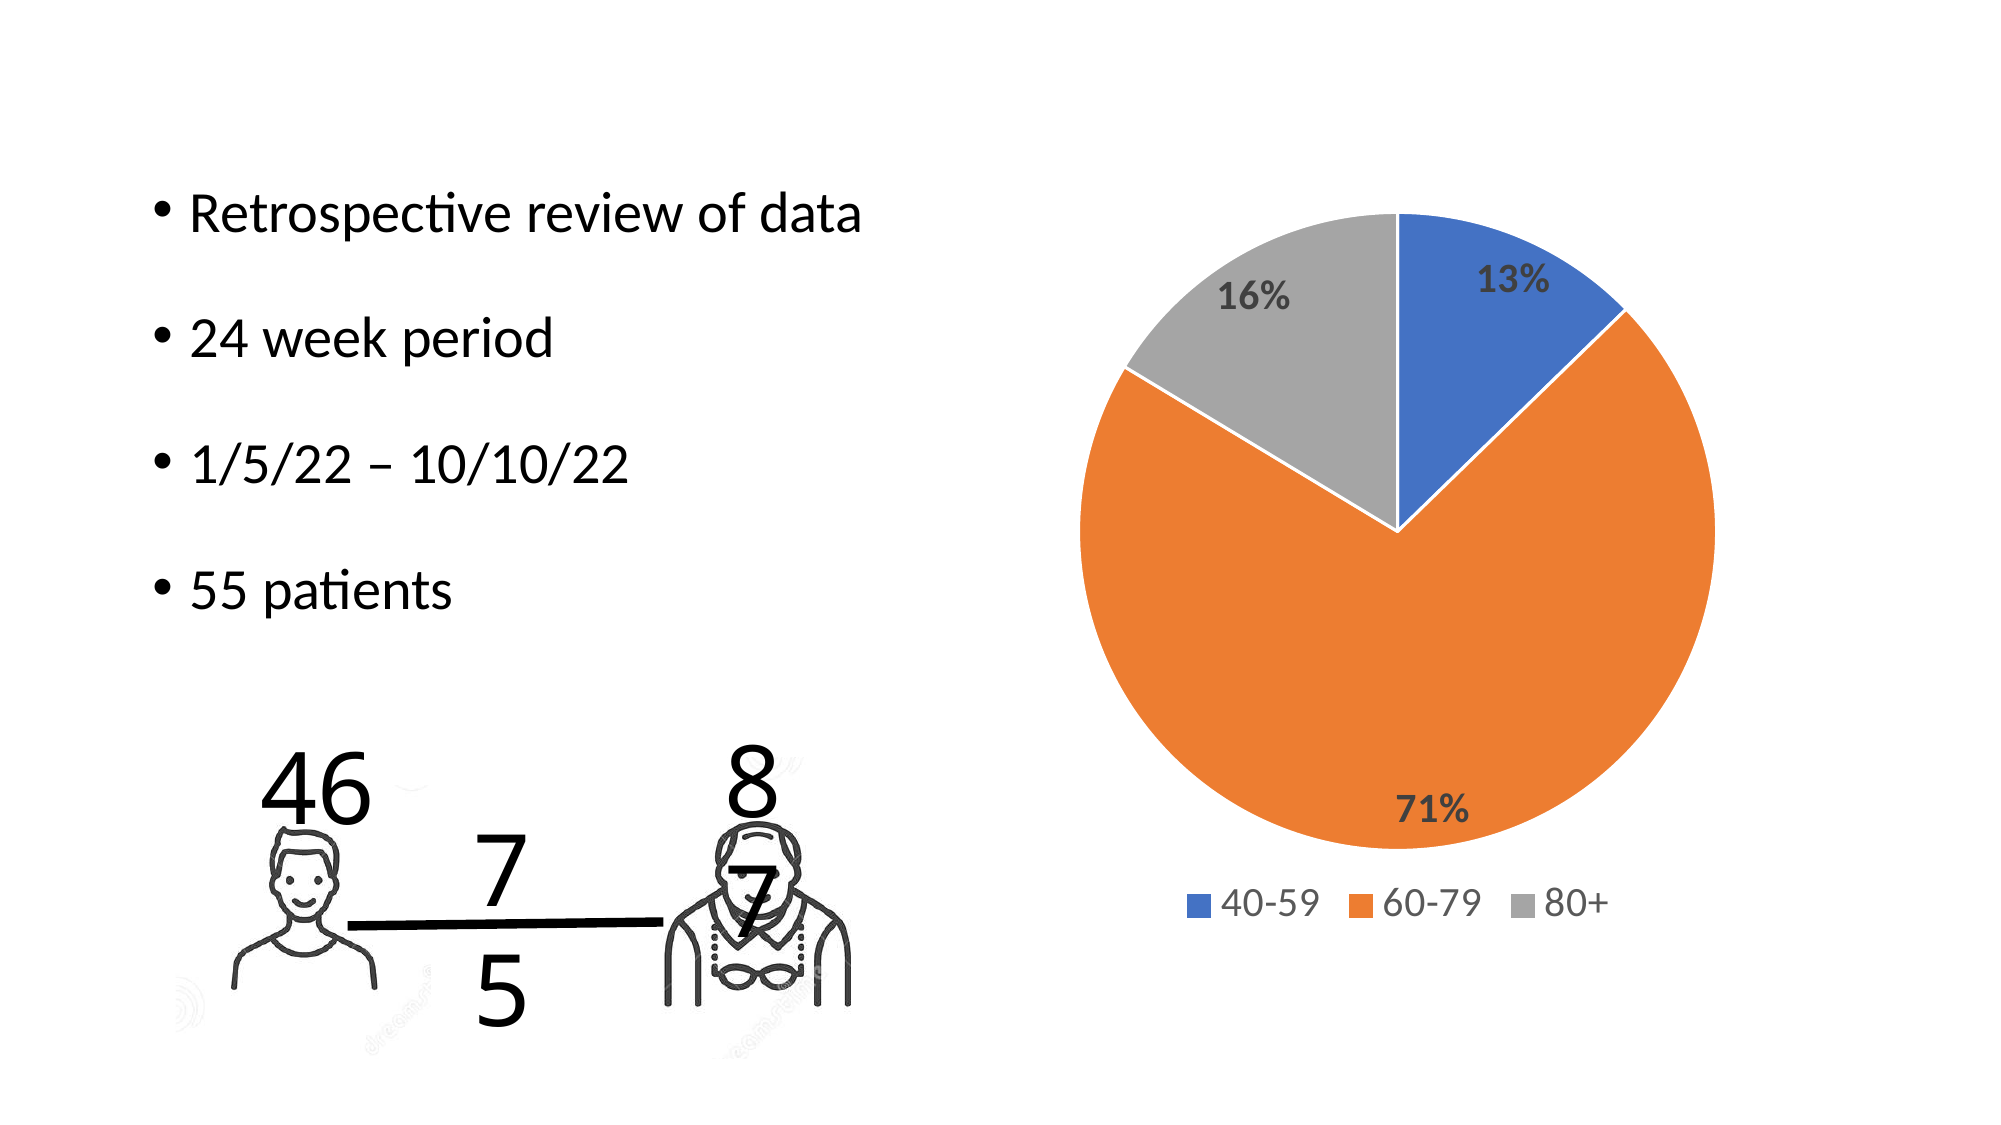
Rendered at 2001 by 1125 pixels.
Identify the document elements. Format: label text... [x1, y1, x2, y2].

list Retrospective review of data 24 week period 1/5/22 – 10/10/22 55 patients [137, 131, 1863, 1014]
chart [699, 158, 2000, 936]
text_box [175, 710, 917, 1059]
